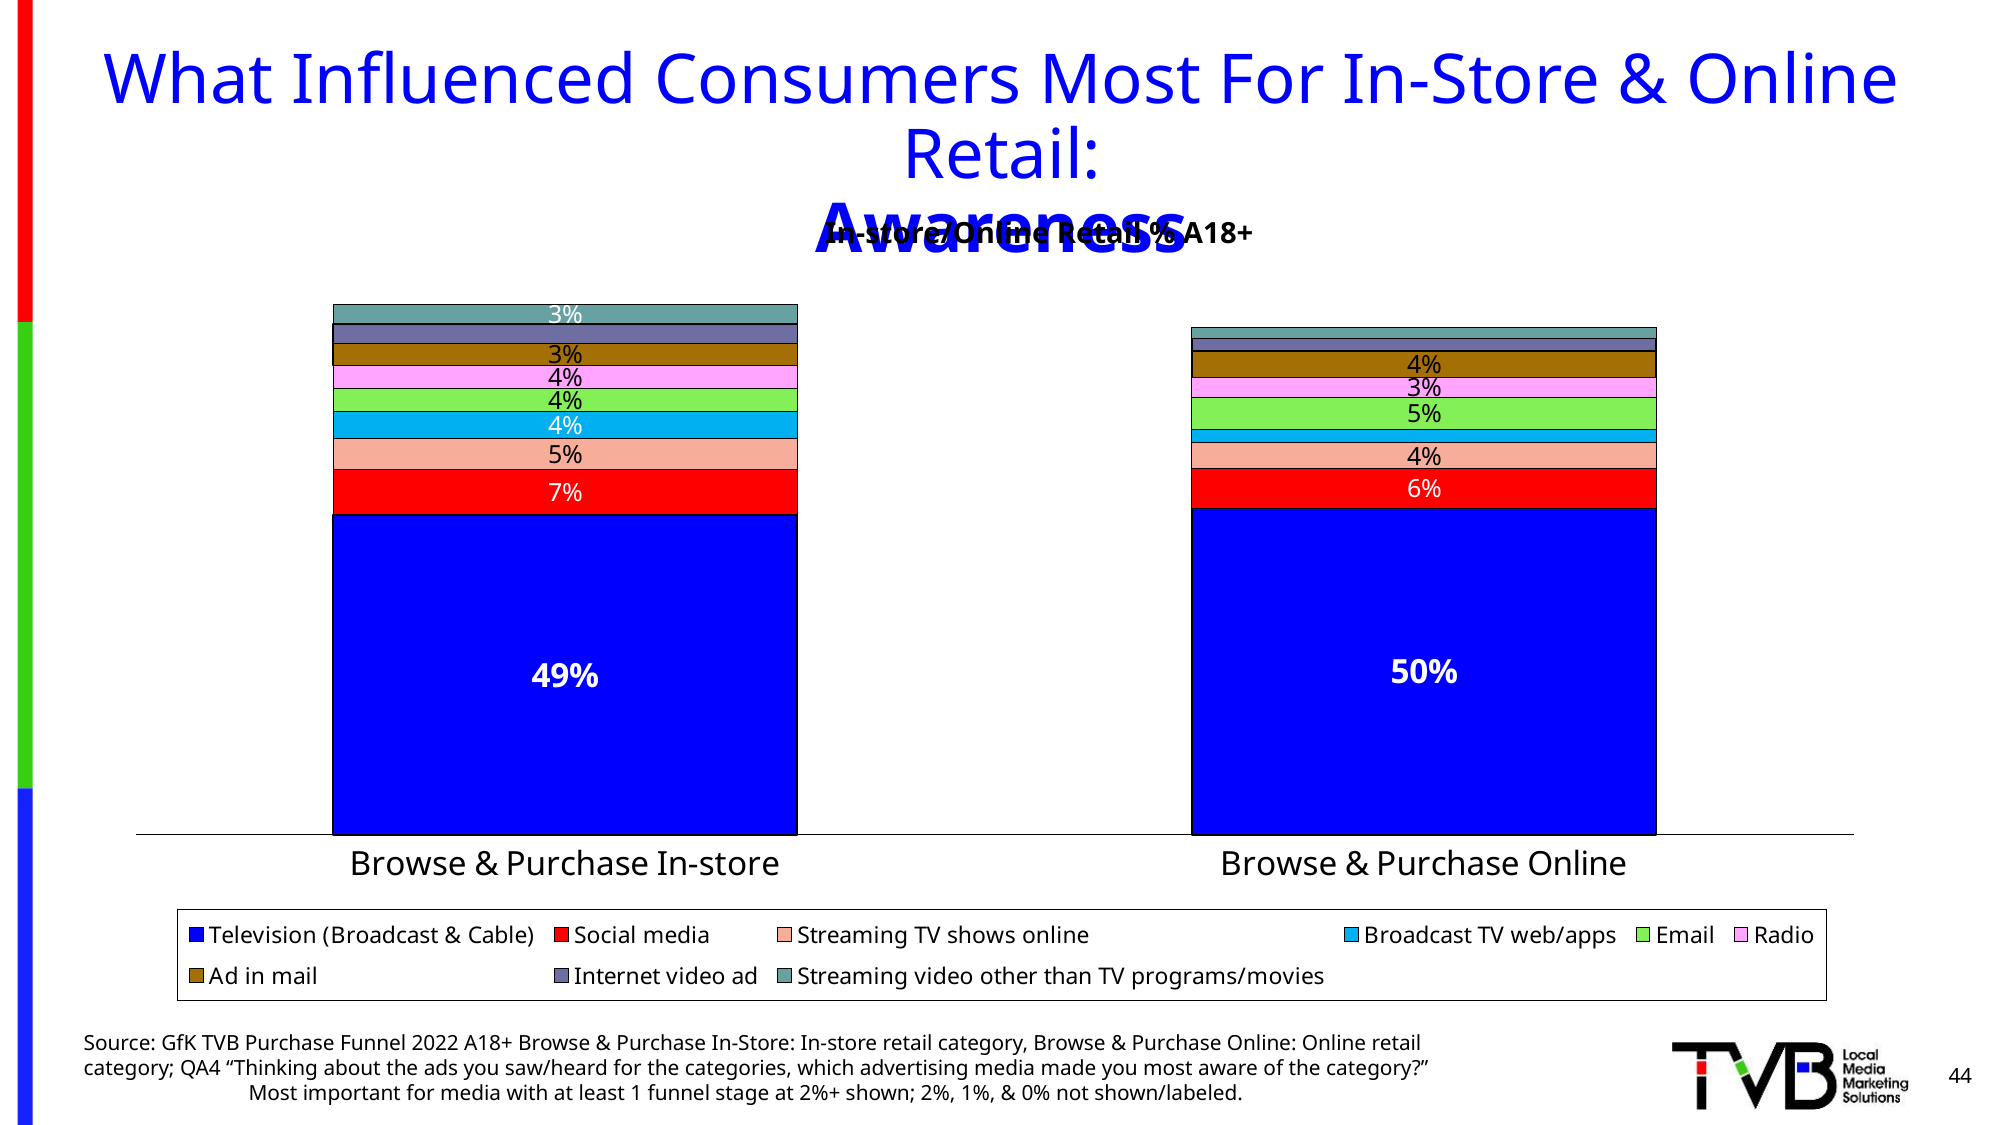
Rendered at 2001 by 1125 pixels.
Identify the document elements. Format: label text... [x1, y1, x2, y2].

list Source: GfK TVB Purchase Funnel 2022 A18+ Browse & Purchase In-Store: In-store retail category, Browse & Purchase Online: Online retail category; QA4 “Thinking about the ads you saw/heard for the categories, which advertising media made you most aware of the category?” Most important for media with at least 1 funnel stage at 2%+ shown; 2%, 1%, & 0% not shown/labeled. [68, 1021, 1526, 1113]
picture [1862, 1042, 1909, 1046]
chart [118, 43, 1862, 1082]
slide_number 44 [1824, 1046, 1988, 1107]
title What Influenced Consumers Most For In-Store & Online Retail: Awareness [0, 37, 2000, 207]
picture [1672, 1082, 1909, 1110]
